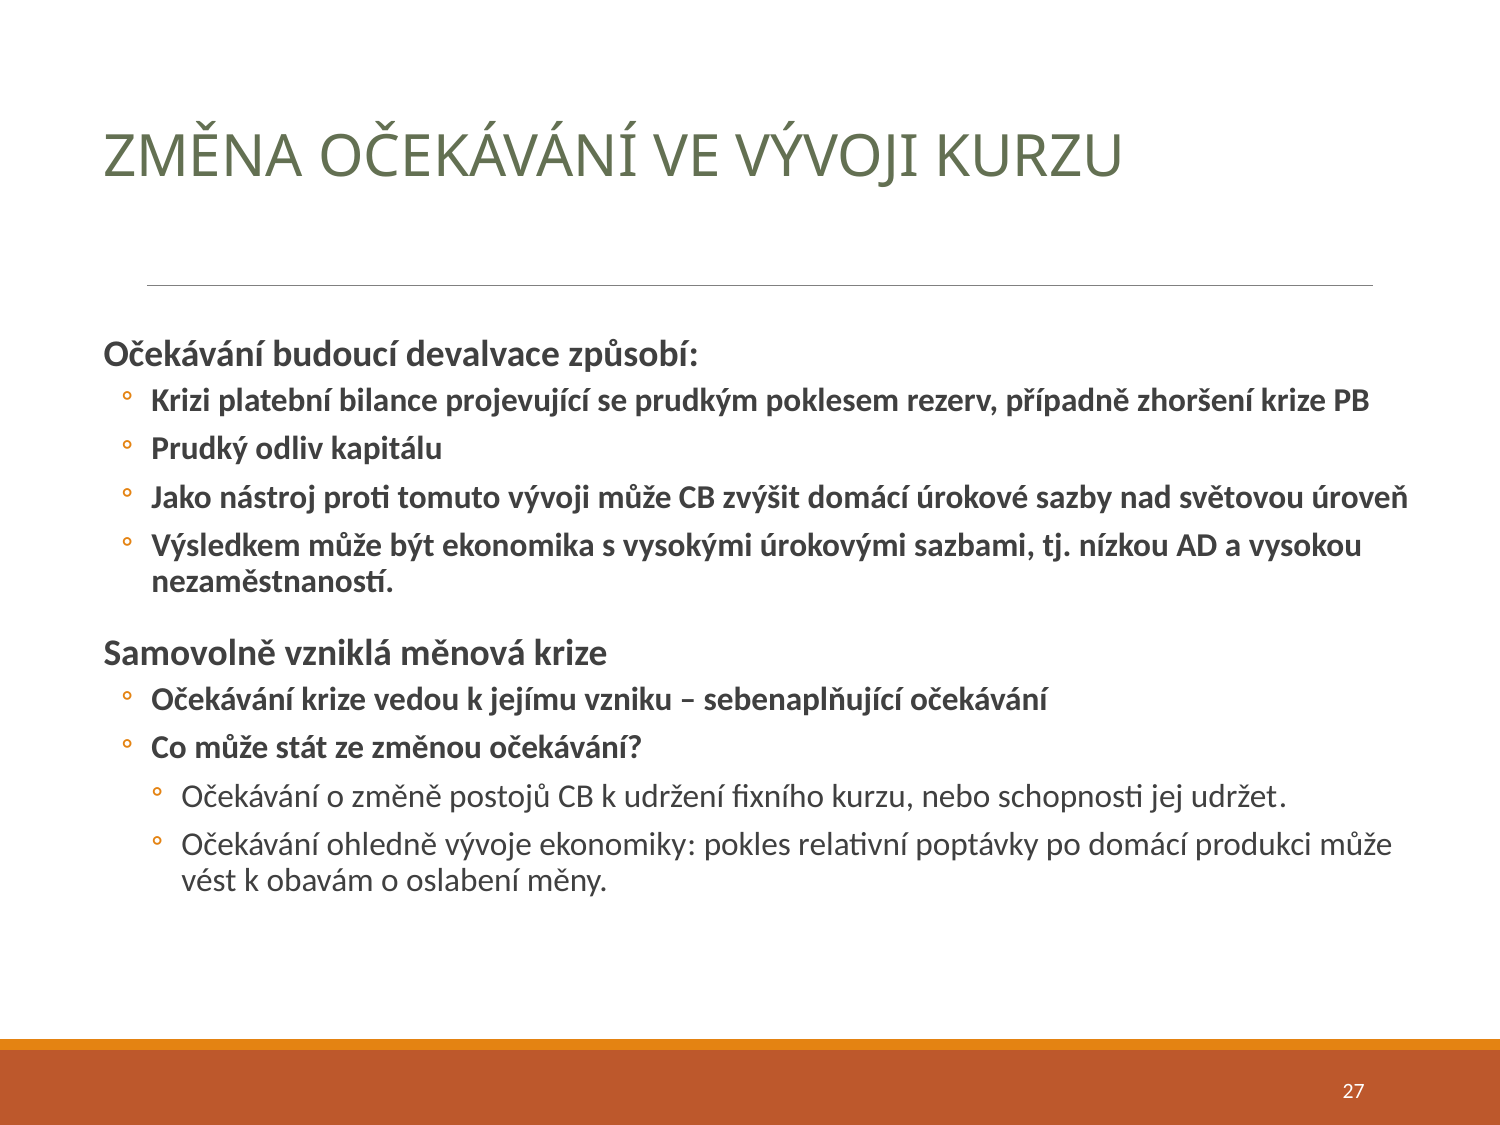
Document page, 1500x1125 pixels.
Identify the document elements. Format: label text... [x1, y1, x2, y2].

text_box Změna očekávání ve vývoji kurzu [88, 111, 1223, 196]
slide_number 27 [1218, 1059, 1380, 1120]
list Očekávání budoucí devalvace způsobí: Krizi platební bilance projevující se prudkým poklesem rezerv, případně zhoršení krize PB Prudký odliv kapitálu Jako nástroj proti tomuto vývoji může CB zvýšit domácí úrokové sazby nad světovou úroveň Výsledkem může být ekonomika s vysokými úrokovými sazbami, tj. nízkou AD a vysokou nezaměstnaností. Samovolně vzniklá měnová krize Očekávání krize vedou k jejímu vzniku – sebenaplňující očekávání Co může stát ze změnou očekávání? Očekávání o změně postojů CB k udržení fixního kurzu, nebo schopnosti jej udržet. Očekávání ohledně vývoje ekonomiky: pokles relativní poptávky po domácí produkci může vést k obavám o oslabení měny. [88, 326, 1439, 1077]
